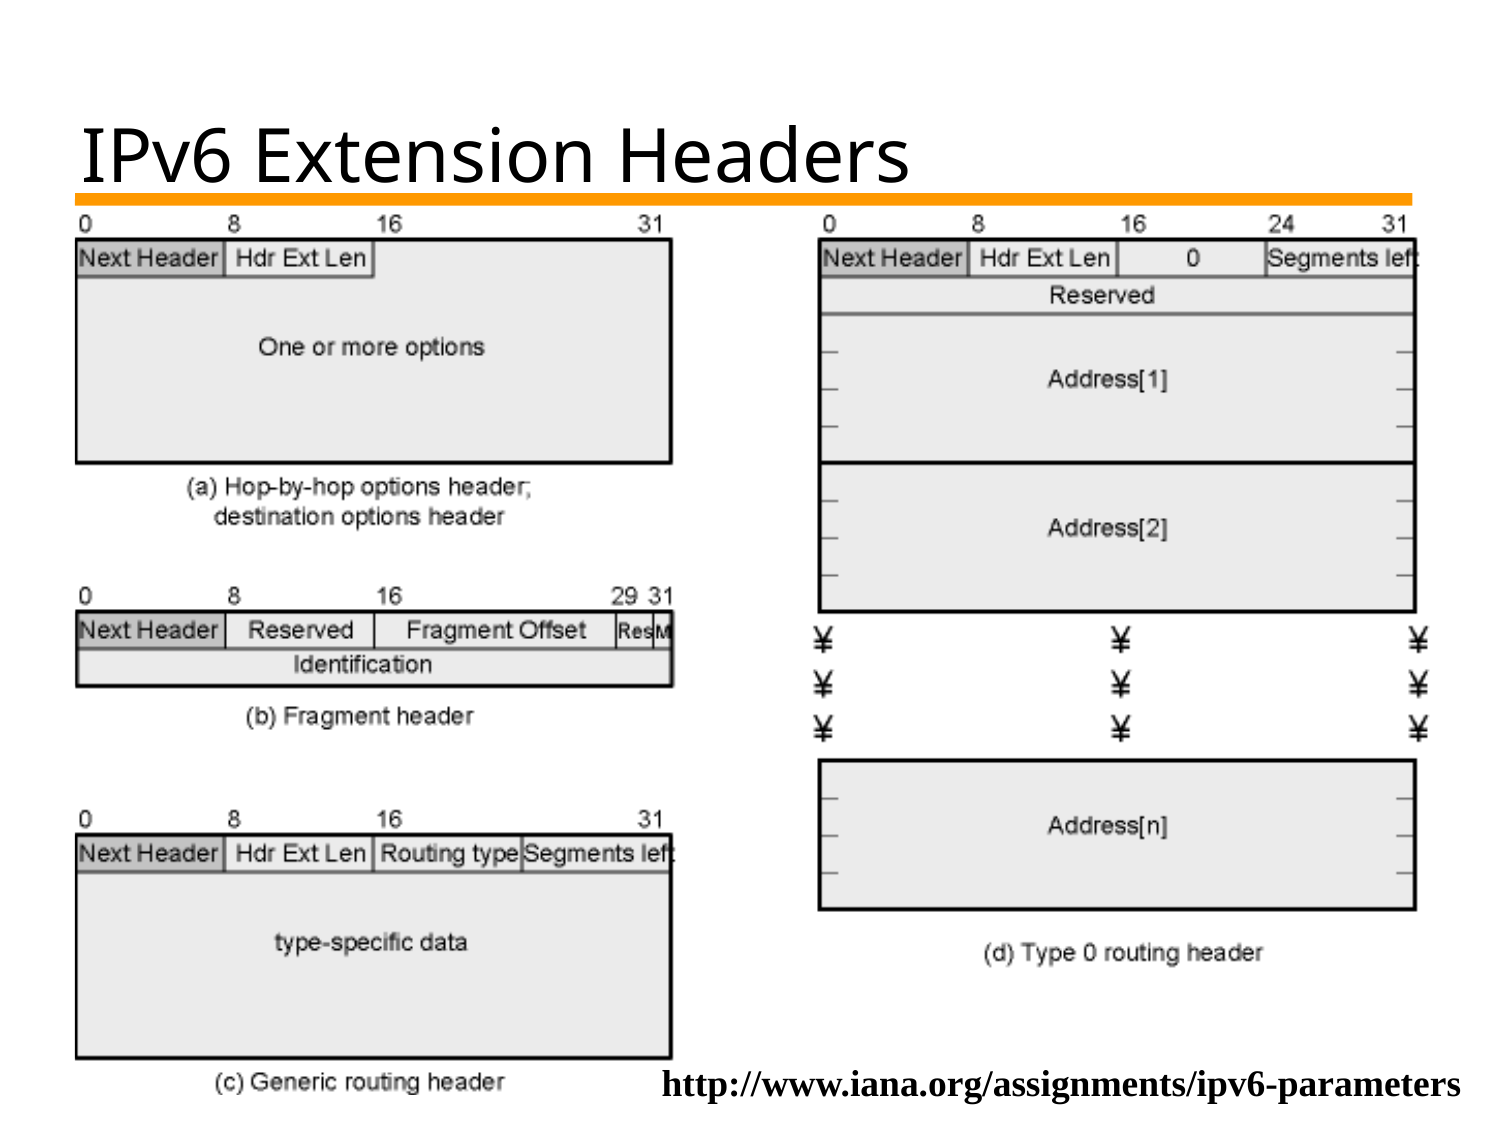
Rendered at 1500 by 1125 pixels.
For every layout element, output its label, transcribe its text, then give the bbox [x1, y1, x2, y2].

text_box http://www.iana.org/assignments/ipv6-parameters [646, 1051, 1489, 1112]
picture [74, 207, 1432, 1095]
title IPv6 Extension Headers [66, 17, 1413, 205]
